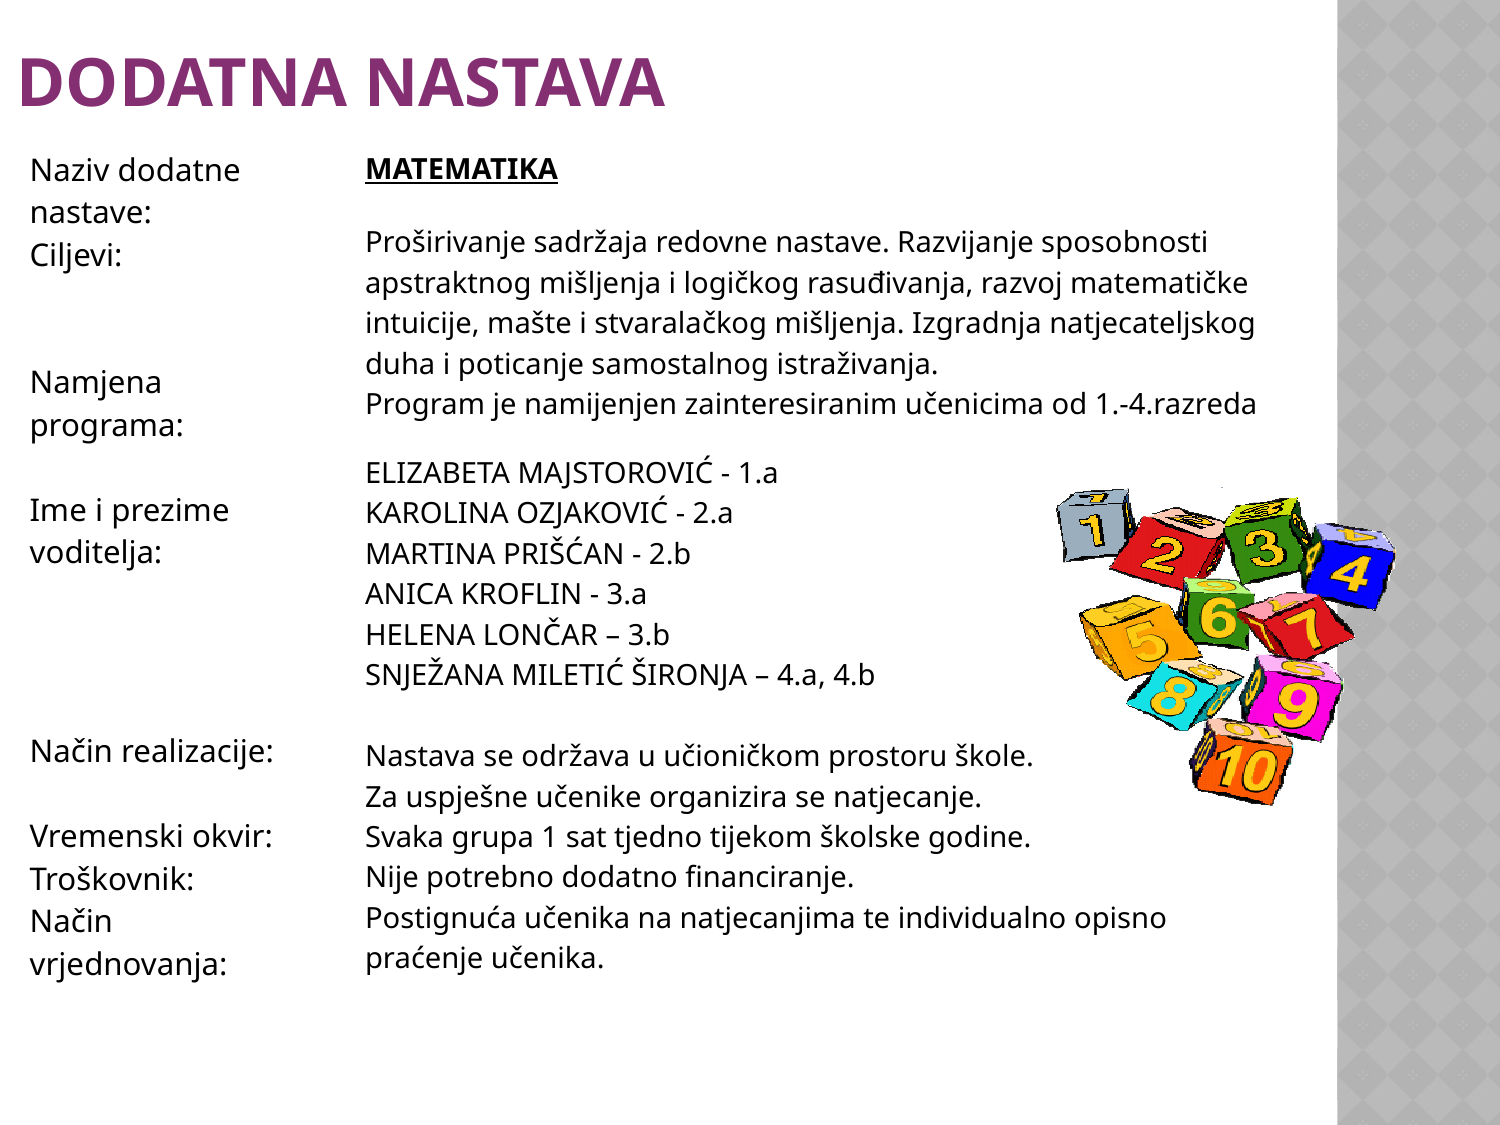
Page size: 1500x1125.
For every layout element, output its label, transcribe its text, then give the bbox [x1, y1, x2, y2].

title DODATNA NASTAVA [0, 24, 1150, 200]
list MATEMATIKA Proširivanje sadržaja redovne nastave. Razvijanje sposobnosti apstraktnog mišljenja i logičkog rasuđivanja, razvoj matematičke intuicije, mašte i stvaralačkog mišljenja. Izgradnja natjecateljskog duha i poticanje samostalnog istraživanja. Program je namijenjen zainteresiranim učenicima od 1.-4.razreda ELIZABETA MAJSTOROVIĆ - 1.a KAROLINA OZJAKOVIĆ - 2.a MARTINA PRIŠĆAN - 2.b ANICA KROFLIN - 3.a HELENA LONČAR – 3.b SNJEŽANA MILETIĆ ŠIRONJA – 4.a, 4.b Nastava se održava u učioničkom prostoru škole. Za uspješne učenike organizira se natjecanje. Svaka grupa 1 sat tjedno tijekom školske godine. Nije potrebno dodatno financiranje. Postignuća učenika na natjecanjima te individualno opisno praćenje učenika. [350, 149, 1500, 1125]
list Naziv dodatne nastave: Ciljevi: Namjena programa: Ime i prezime voditelja: Način realizacije: Vremenski okvir: Troškovnik: Način vrjednovanja: [0, 149, 338, 1125]
picture [1049, 486, 1413, 807]
